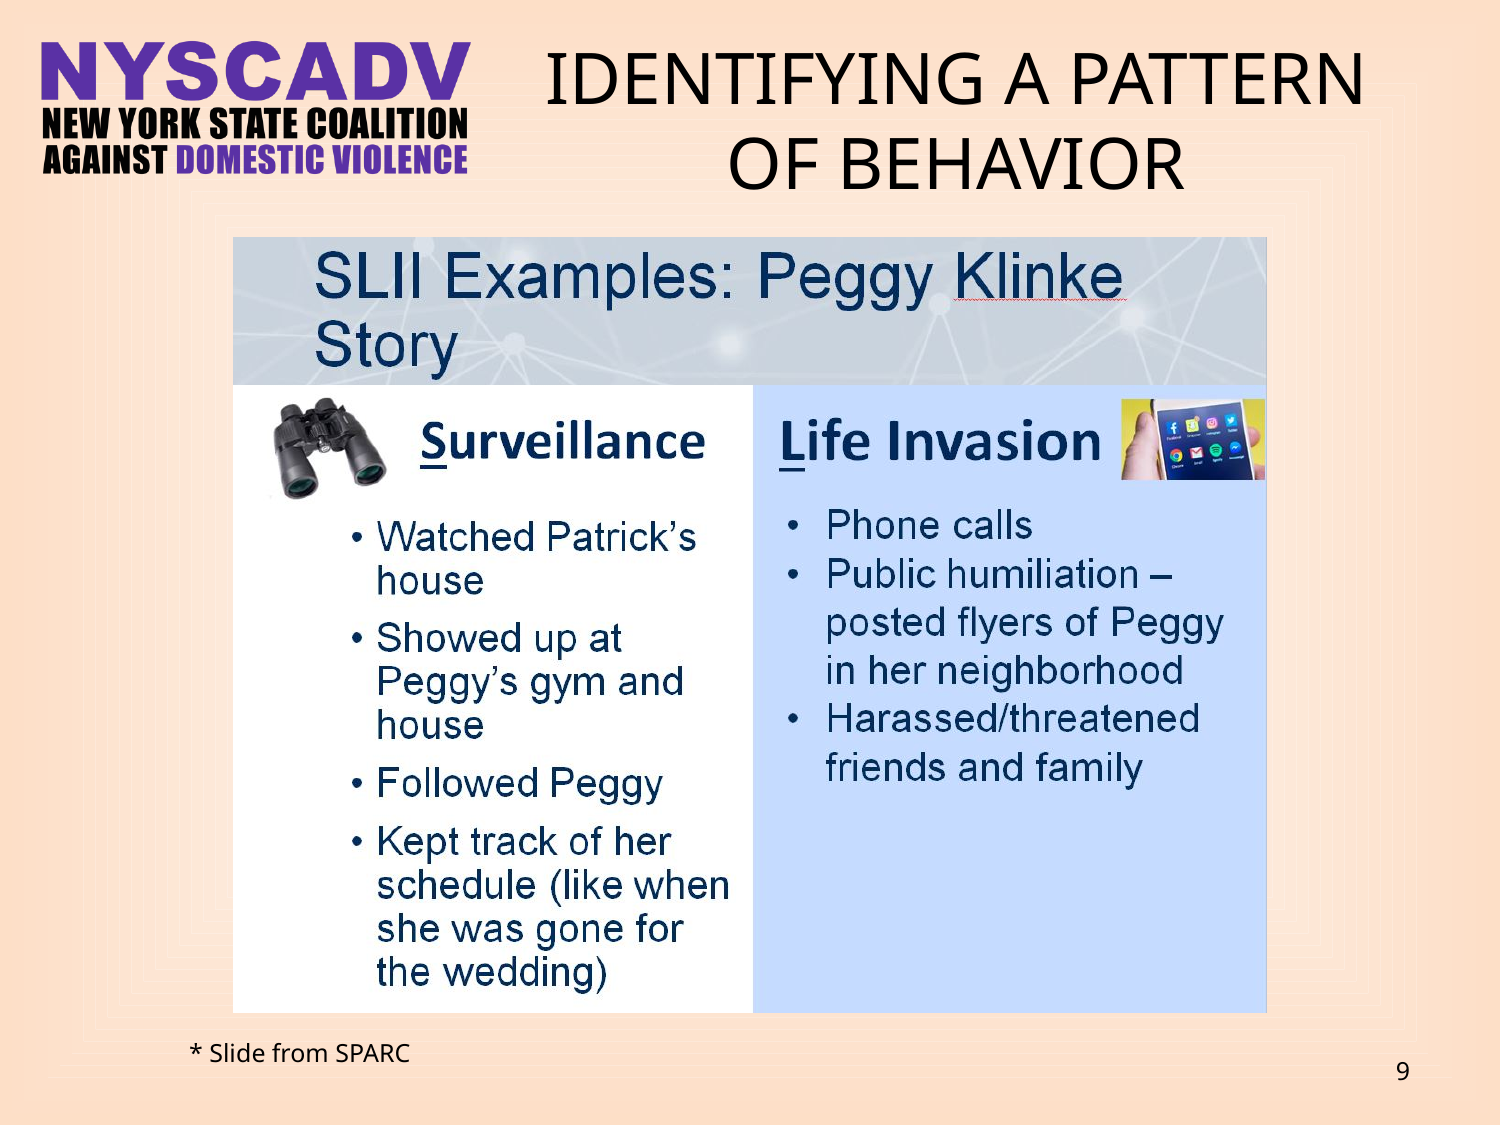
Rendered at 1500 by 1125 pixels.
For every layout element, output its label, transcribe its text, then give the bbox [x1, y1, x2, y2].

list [232, 237, 1268, 1013]
picture [30, 29, 486, 187]
footer * Slide from SPARC [62, 1037, 538, 1098]
slide_number 9 [1074, 1042, 1425, 1103]
title Identifying a Pattern of Behavior [487, 24, 1425, 213]
